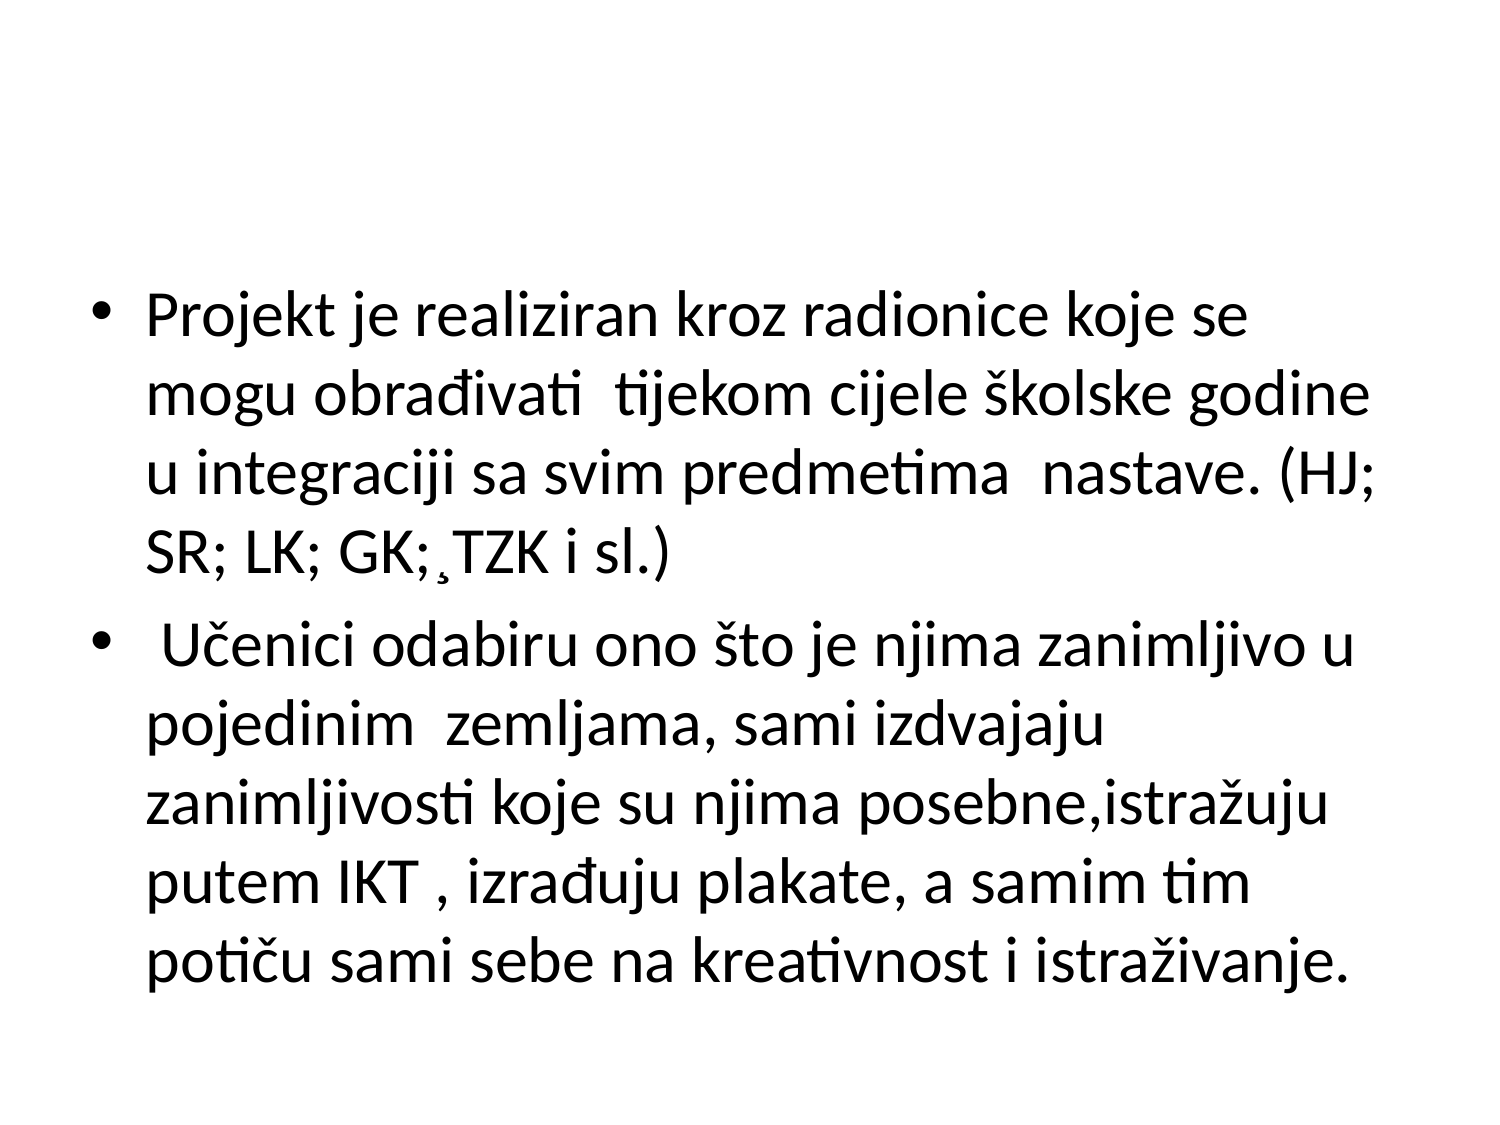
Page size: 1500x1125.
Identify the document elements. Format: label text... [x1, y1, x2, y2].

list Projekt je realiziran kroz radionice koje se mogu obrađivati tijekom cijele školske godine u integraciji sa svim predmetima nastave. (HJ; SR; LK; GK;¸TZK i sl.) Učenici odabiru ono što je njima zanimljivo u pojedinim zemljama, sami izdvajaju zanimljivosti koje su njima posebne,istražuju putem IKT , izrađuju plakate, a samim tim potiču sami sebe na kreativnost i istraživanje. [75, 262, 1425, 1005]
